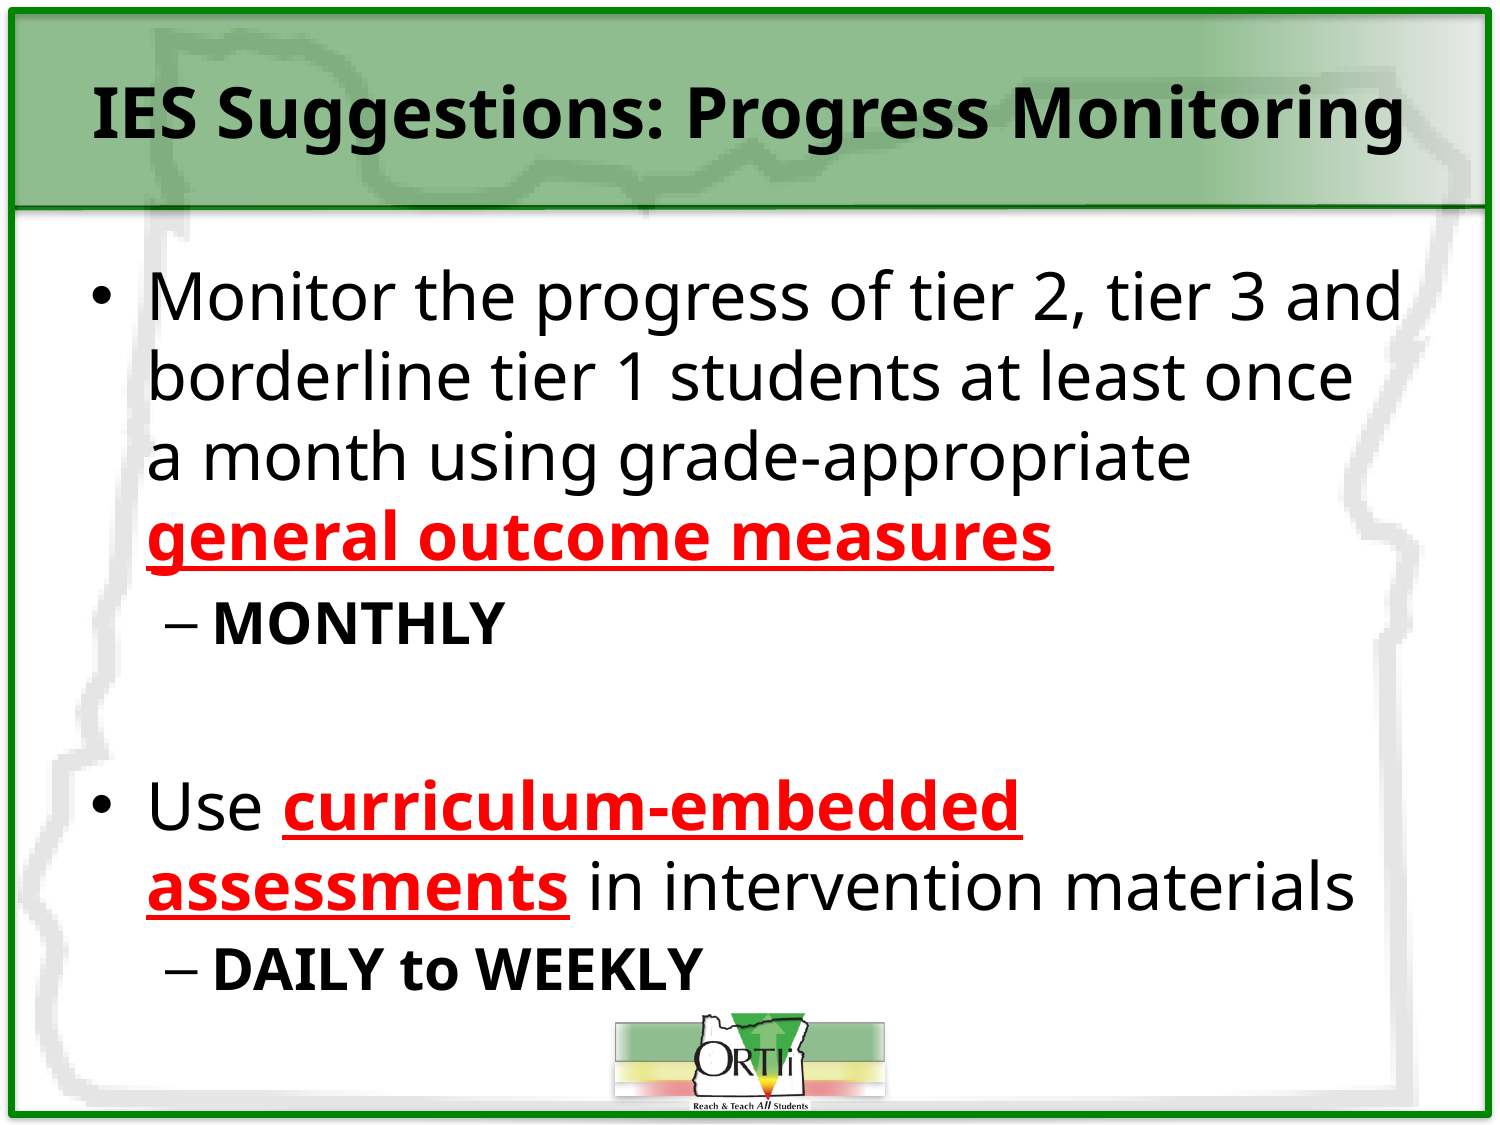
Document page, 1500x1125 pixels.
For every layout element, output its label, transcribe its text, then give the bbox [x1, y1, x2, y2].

title IES Suggestions: Progress Monitoring [75, 29, 1425, 191]
list Monitor the progress of tier 2, tier 3 and borderline tier 1 students at least once a month using grade-appropriate general outcome measures MONTHLY Use curriculum-embedded assessments in intervention materials DAILY to WEEKLY [75, 246, 1425, 1025]
picture [689, 1025, 811, 1100]
